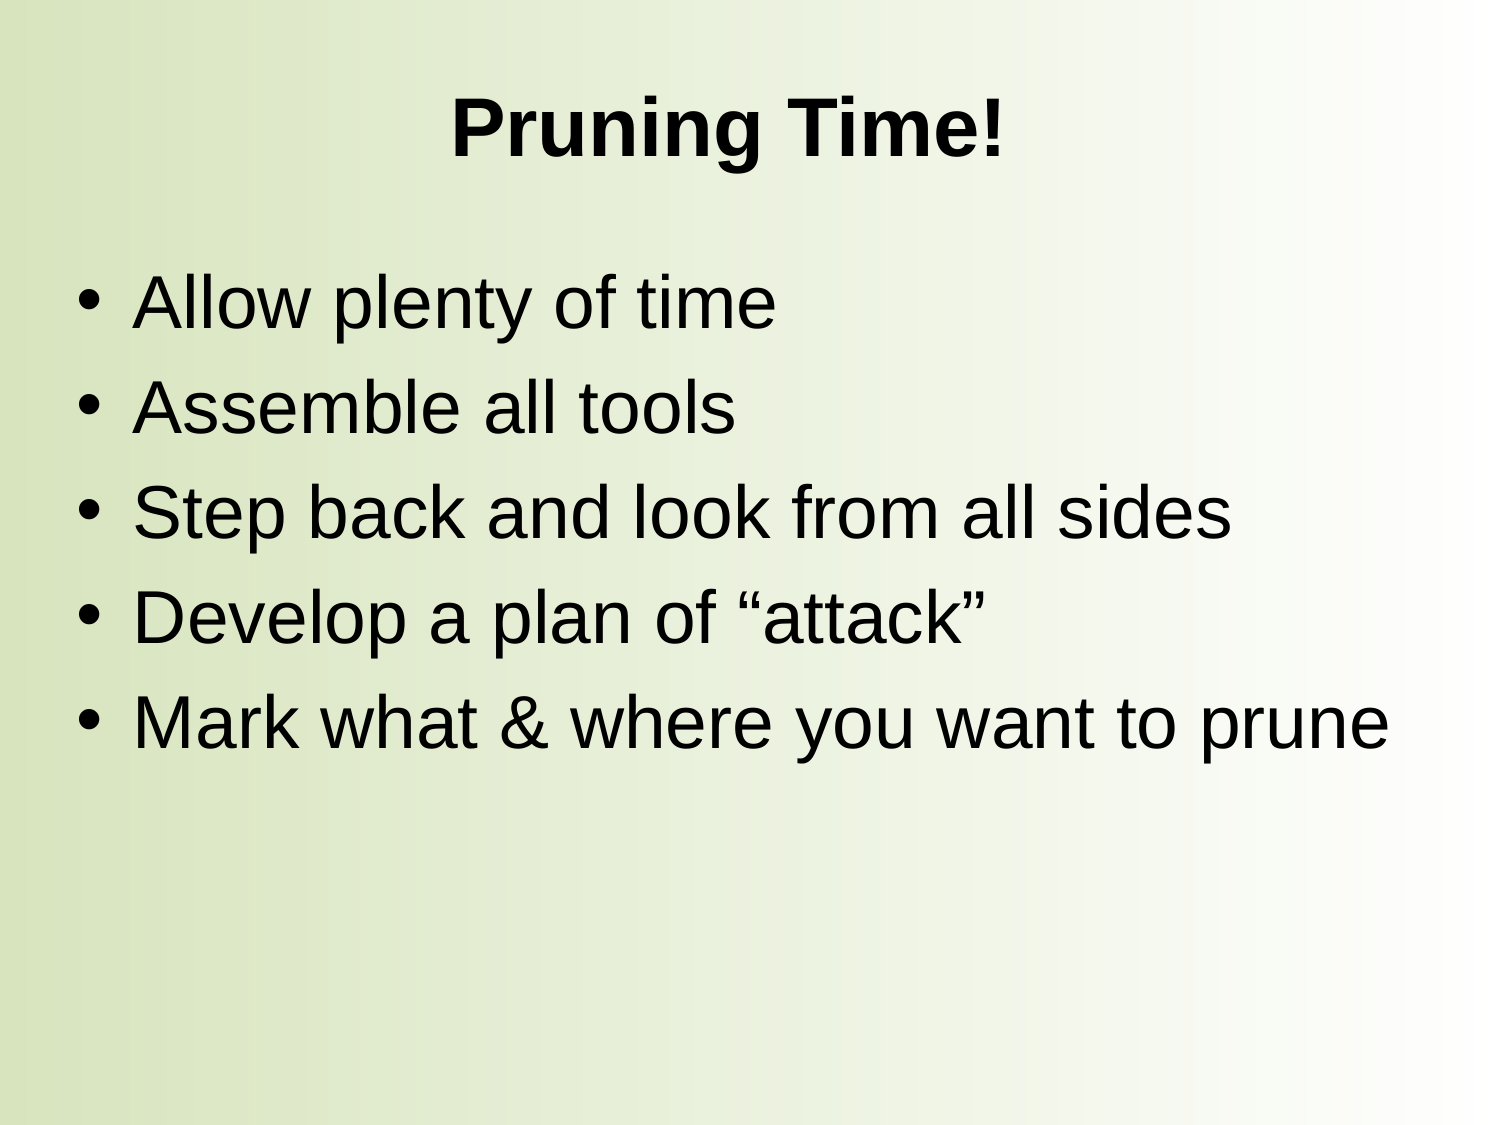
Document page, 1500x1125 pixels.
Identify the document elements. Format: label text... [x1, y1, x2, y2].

title Pruning Time! [0, 29, 1500, 218]
list Allow plenty of time Assemble all tools Step back and look from all sides Develop a plan of “attack” Mark what & where you want to prune [61, 245, 1467, 934]
